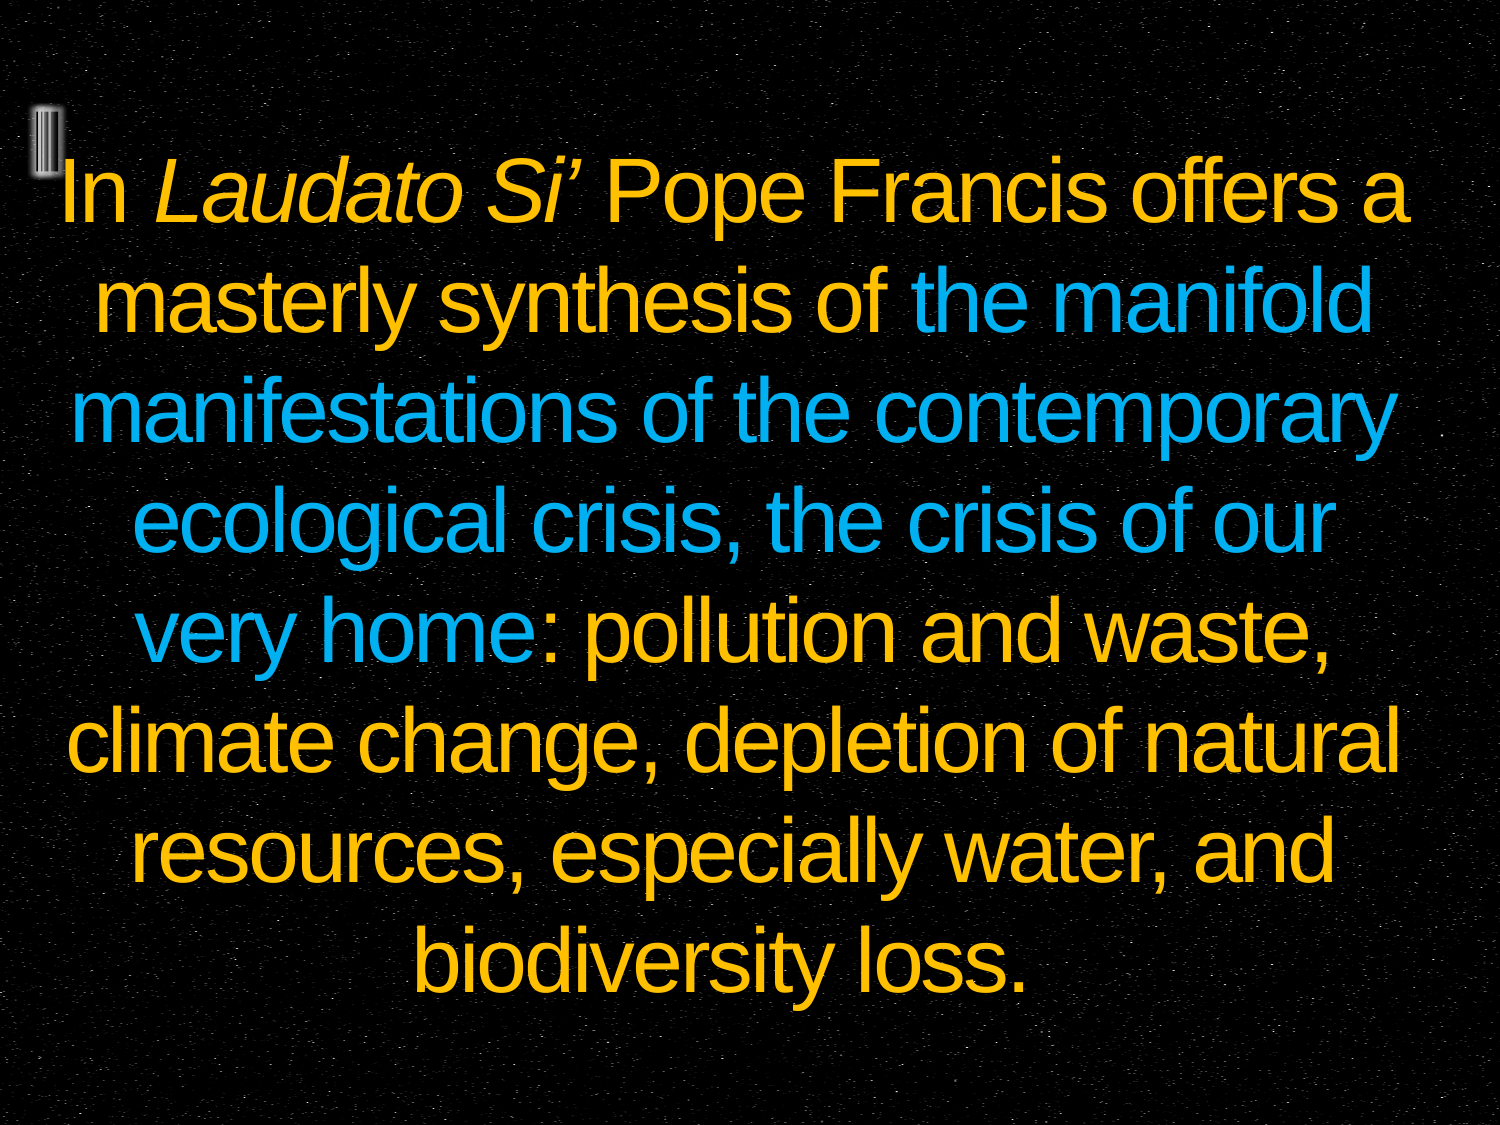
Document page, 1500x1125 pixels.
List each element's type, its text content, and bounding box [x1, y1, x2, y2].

title In Laudato Si’ Pope Francis offers a masterly synthesis of the manifold manifestations of the contemporary ecological crisis, the crisis of our very home: pollution and waste, climate change, depletion of natural resources, especially water, and biodiversity loss. [41, 83, 1425, 1083]
picture [0, 0, 1500, 1125]
